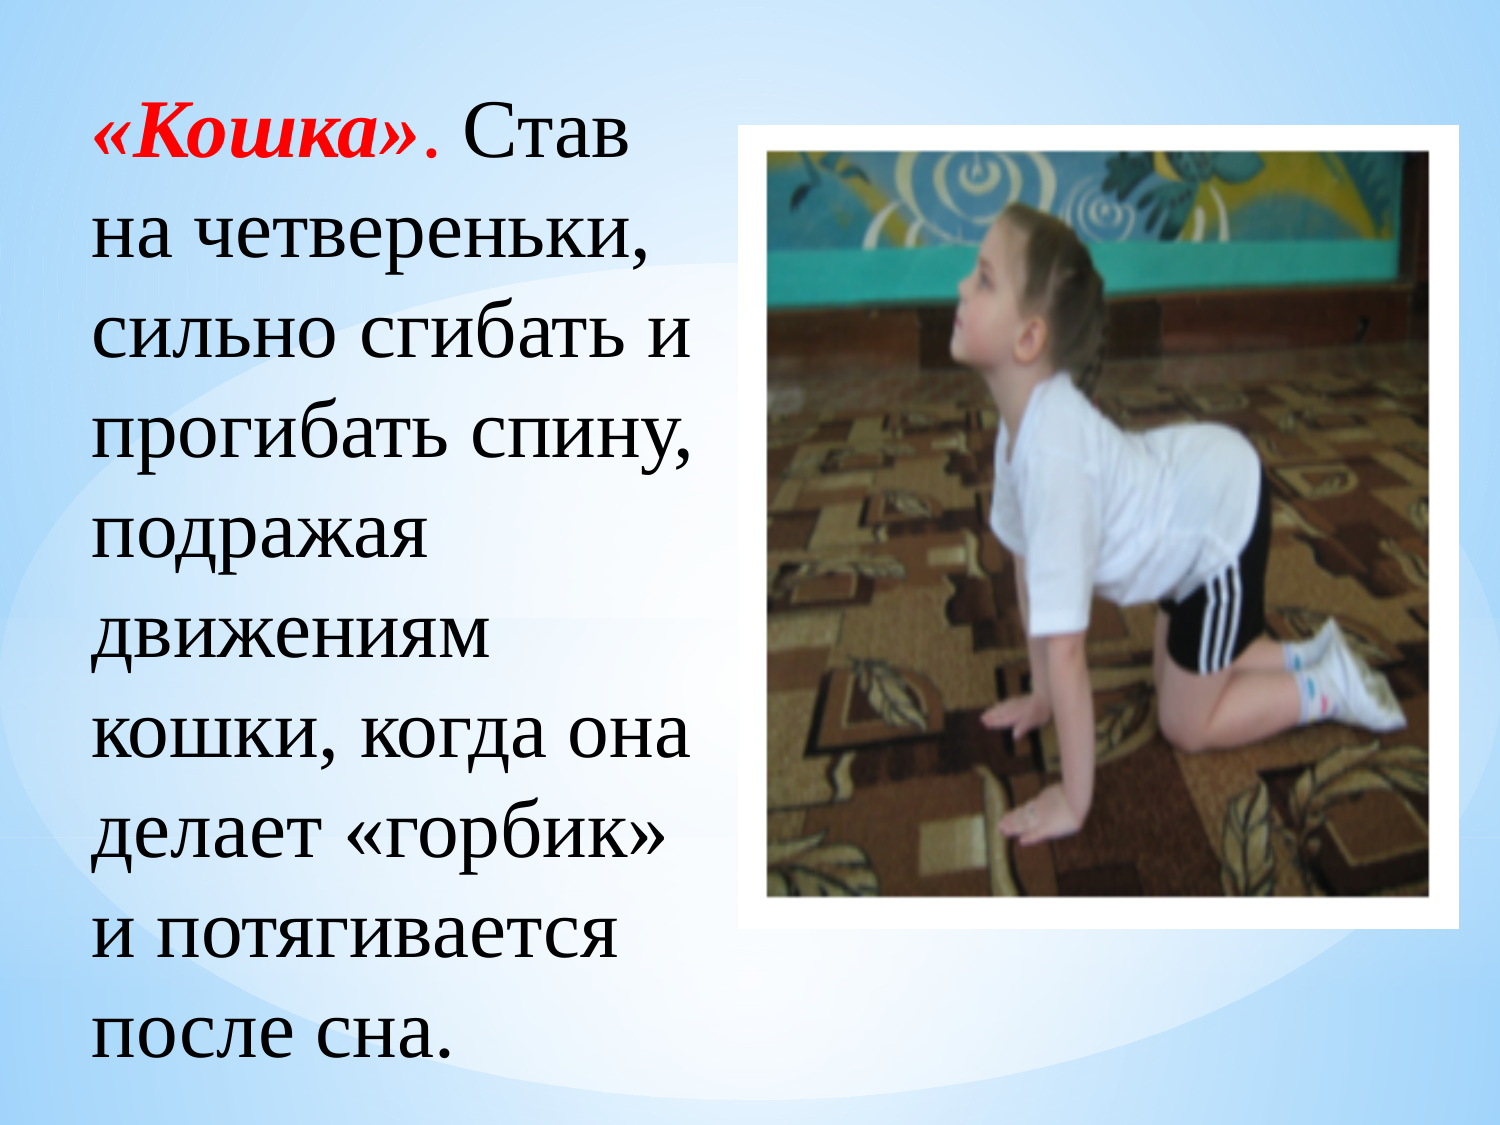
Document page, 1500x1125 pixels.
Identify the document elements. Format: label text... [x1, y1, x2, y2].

list «Кошка». Став на четвереньки, сильно сгибать и прогибать спину, подражая движениям кошки, когда она делает «горбик» и потягивается после сна. [76, 66, 733, 1024]
picture [737, 125, 1459, 929]
